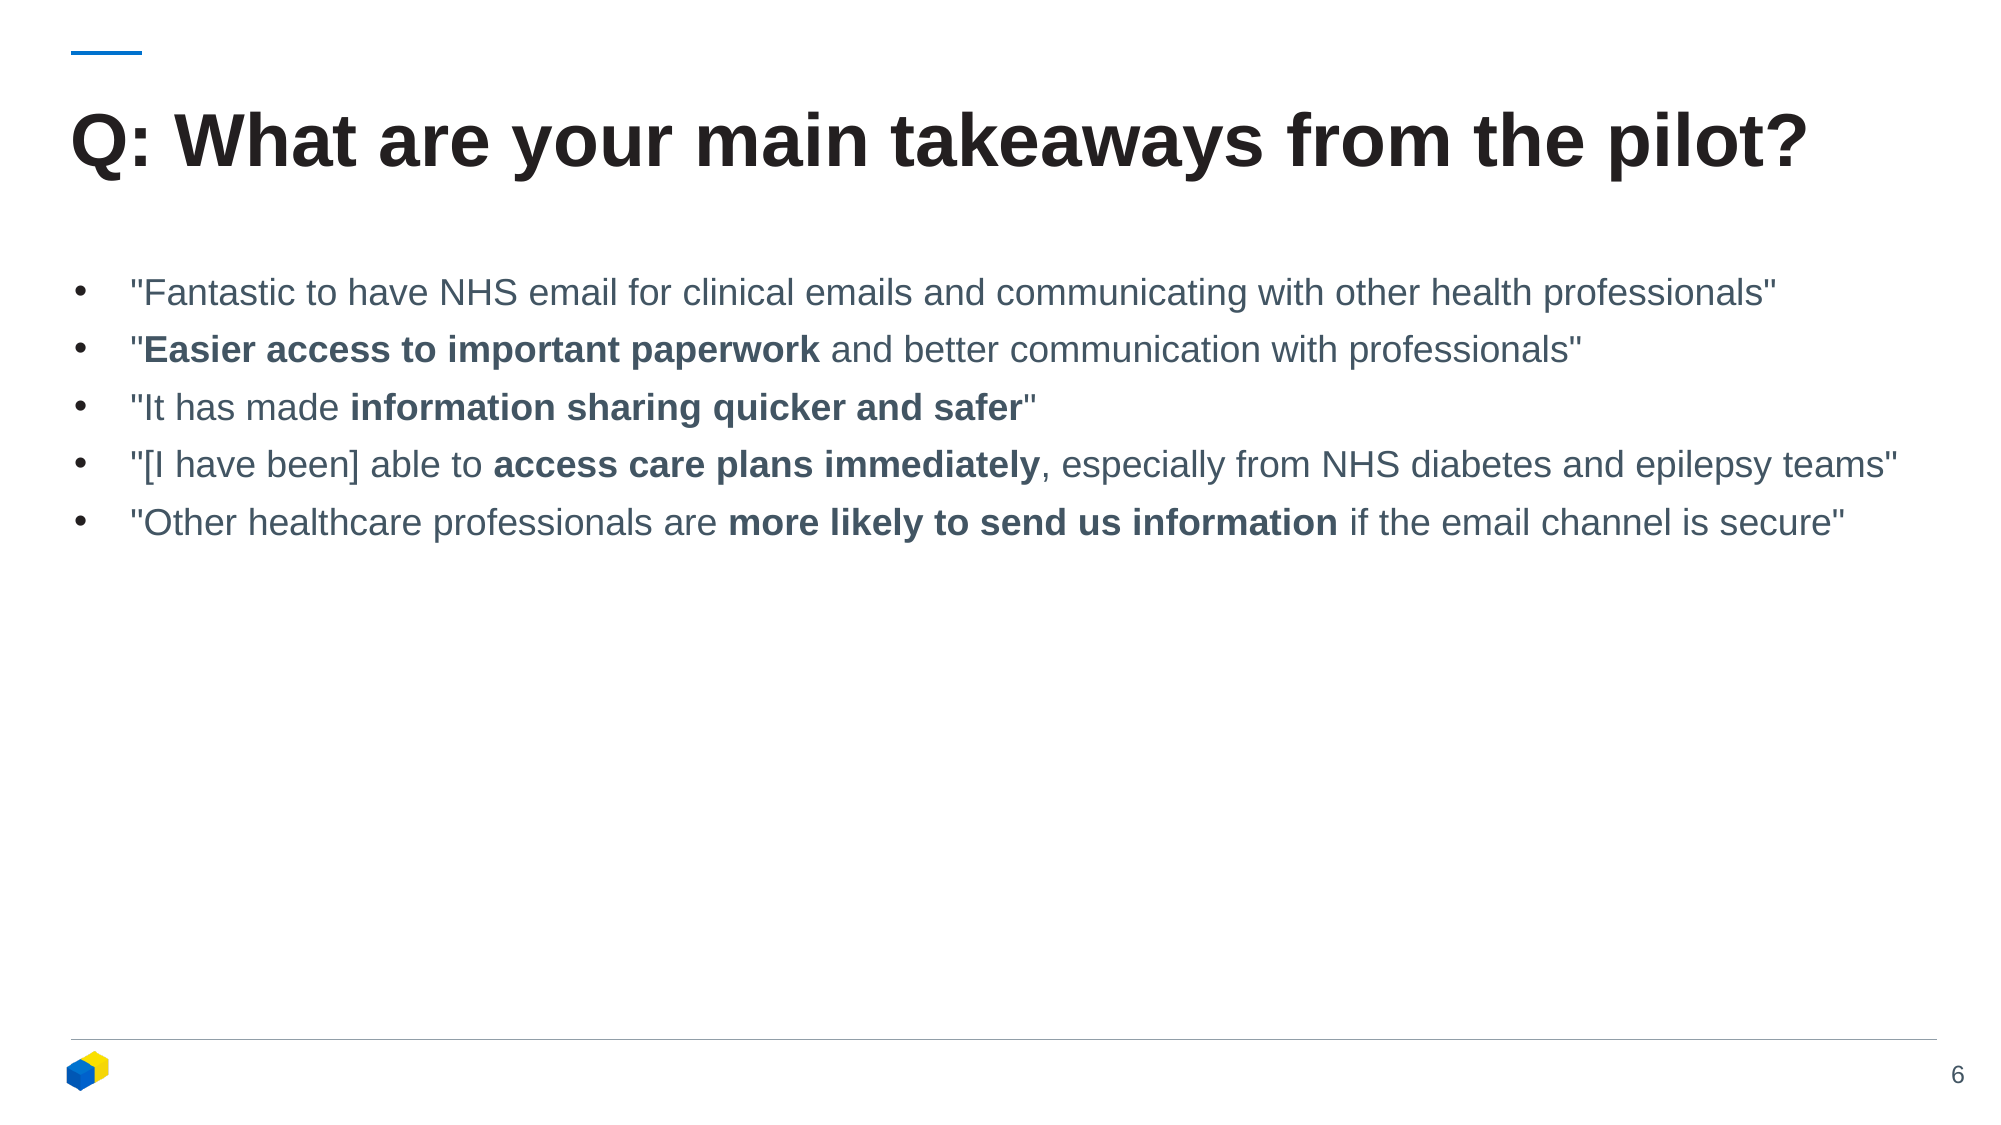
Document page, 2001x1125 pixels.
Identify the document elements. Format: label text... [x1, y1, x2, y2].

list "Fantastic to have NHS email for clinical emails and communicating with other health professionals" "Easier access to important paperwork and better communication with professionals" "It has made information sharing quicker and safer" "[I have been] able to access care plans immediately, especially from NHS diabetes and epilepsy teams" "Other healthcare professionals are more likely to send us information if the email channel is secure" [74, 267, 1927, 929]
title Q: What are your main takeaways from the pilot? [70, 70, 1942, 213]
picture [56, 1040, 119, 1102]
